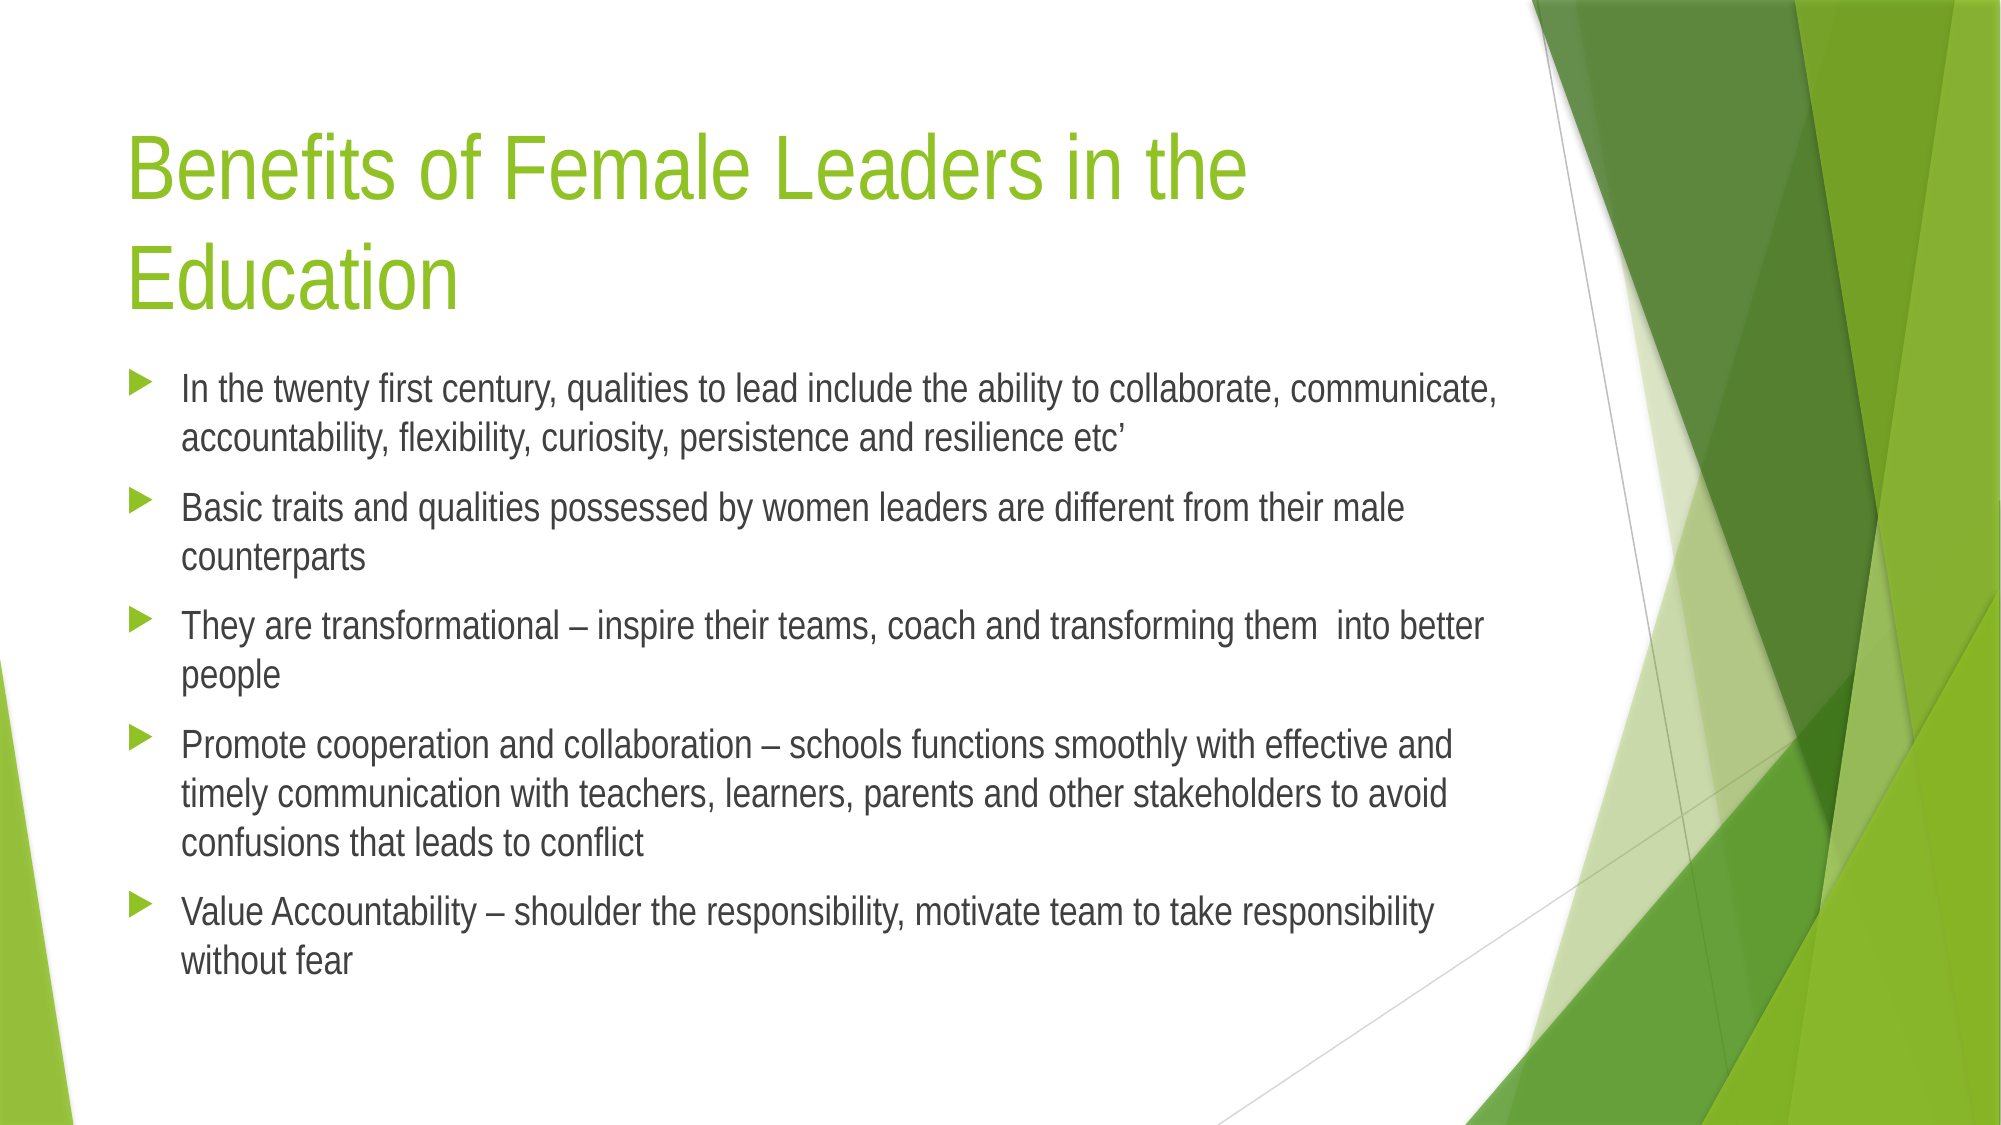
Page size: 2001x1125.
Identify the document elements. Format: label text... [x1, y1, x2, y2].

title Benefits of Female Leaders in the Education [111, 99, 1522, 317]
list In the twenty first century, qualities to lead include the ability to collaborate, communicate, accountability, flexibility, curiosity, persistence and resilience etc’ Basic traits and qualities possessed by women leaders are different from their male counterparts They are transformational – inspire their teams, coach and transforming them into better people Promote cooperation and collaboration – schools functions smoothly with effective and timely communication with teachers, learners, parents and other stakeholders to avoid confusions that leads to conflict Value Accountability – shoulder the responsibility, motivate team to take responsibility without fear [111, 354, 1522, 992]
